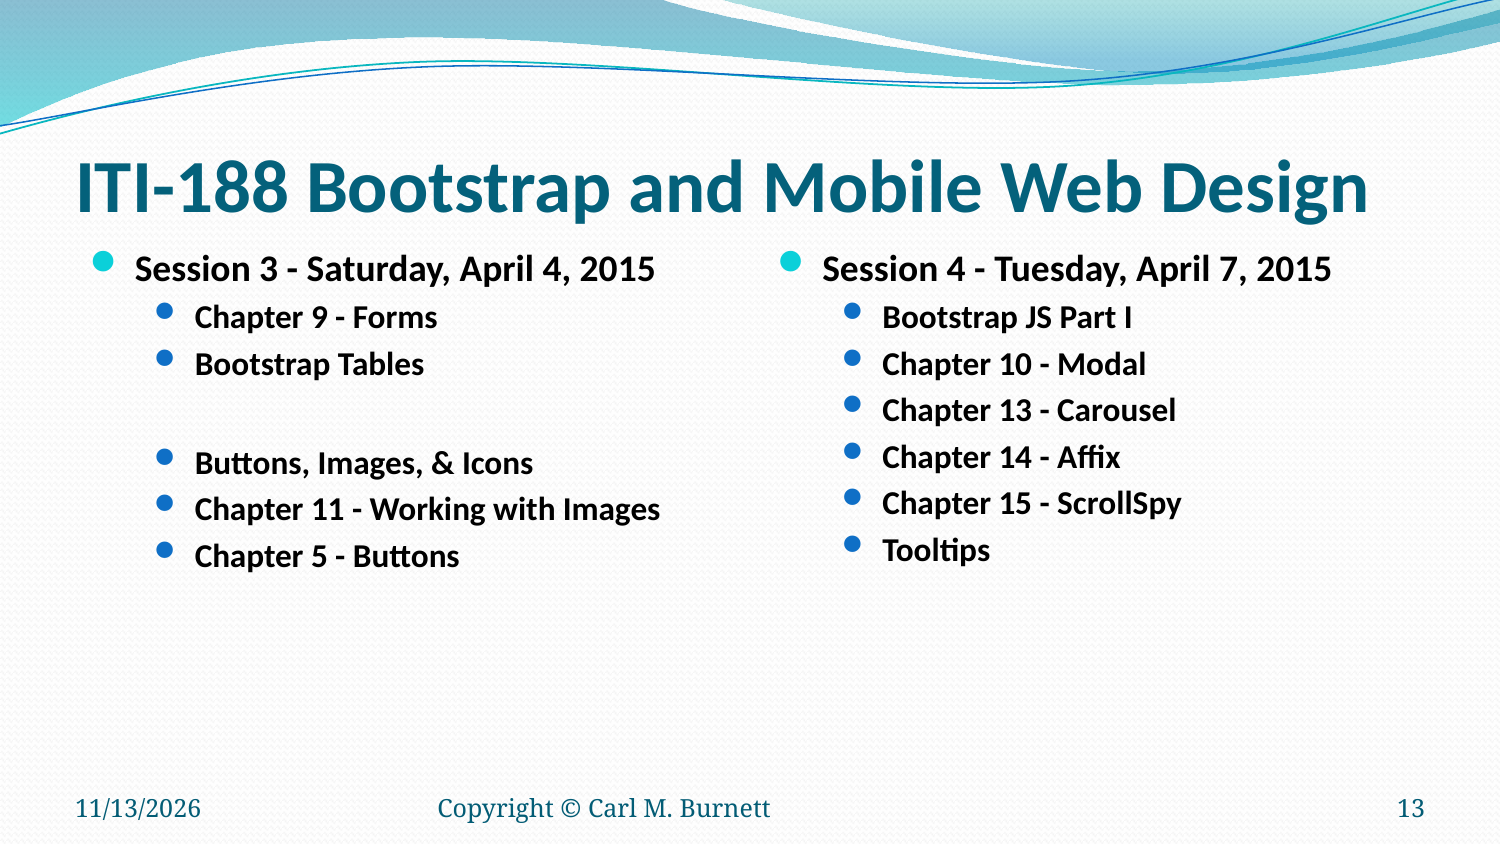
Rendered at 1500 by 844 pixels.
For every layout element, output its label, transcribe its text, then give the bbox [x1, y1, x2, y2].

list Session 4 - Tuesday, April 7, 2015 Bootstrap JS Part I Chapter 10 - Modal Chapter 13 - Carousel Chapter 14 - Affix Chapter 15 - ScrollSpy Tooltips [762, 236, 1425, 782]
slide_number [75, 782, 425, 827]
list Session 3 - Saturday, April 4, 2015 Chapter 9 - Forms Bootstrap Tables Buttons, Images, & Icons Chapter 11 - Working with Images Chapter 5 - Buttons [75, 236, 738, 782]
title ITI-188 Bootstrap and Mobile Web Design [75, 86, 1425, 228]
footer Copyright © Carl M. Burnett [437, 782, 988, 827]
slide_number 13 [1299, 782, 1425, 827]
